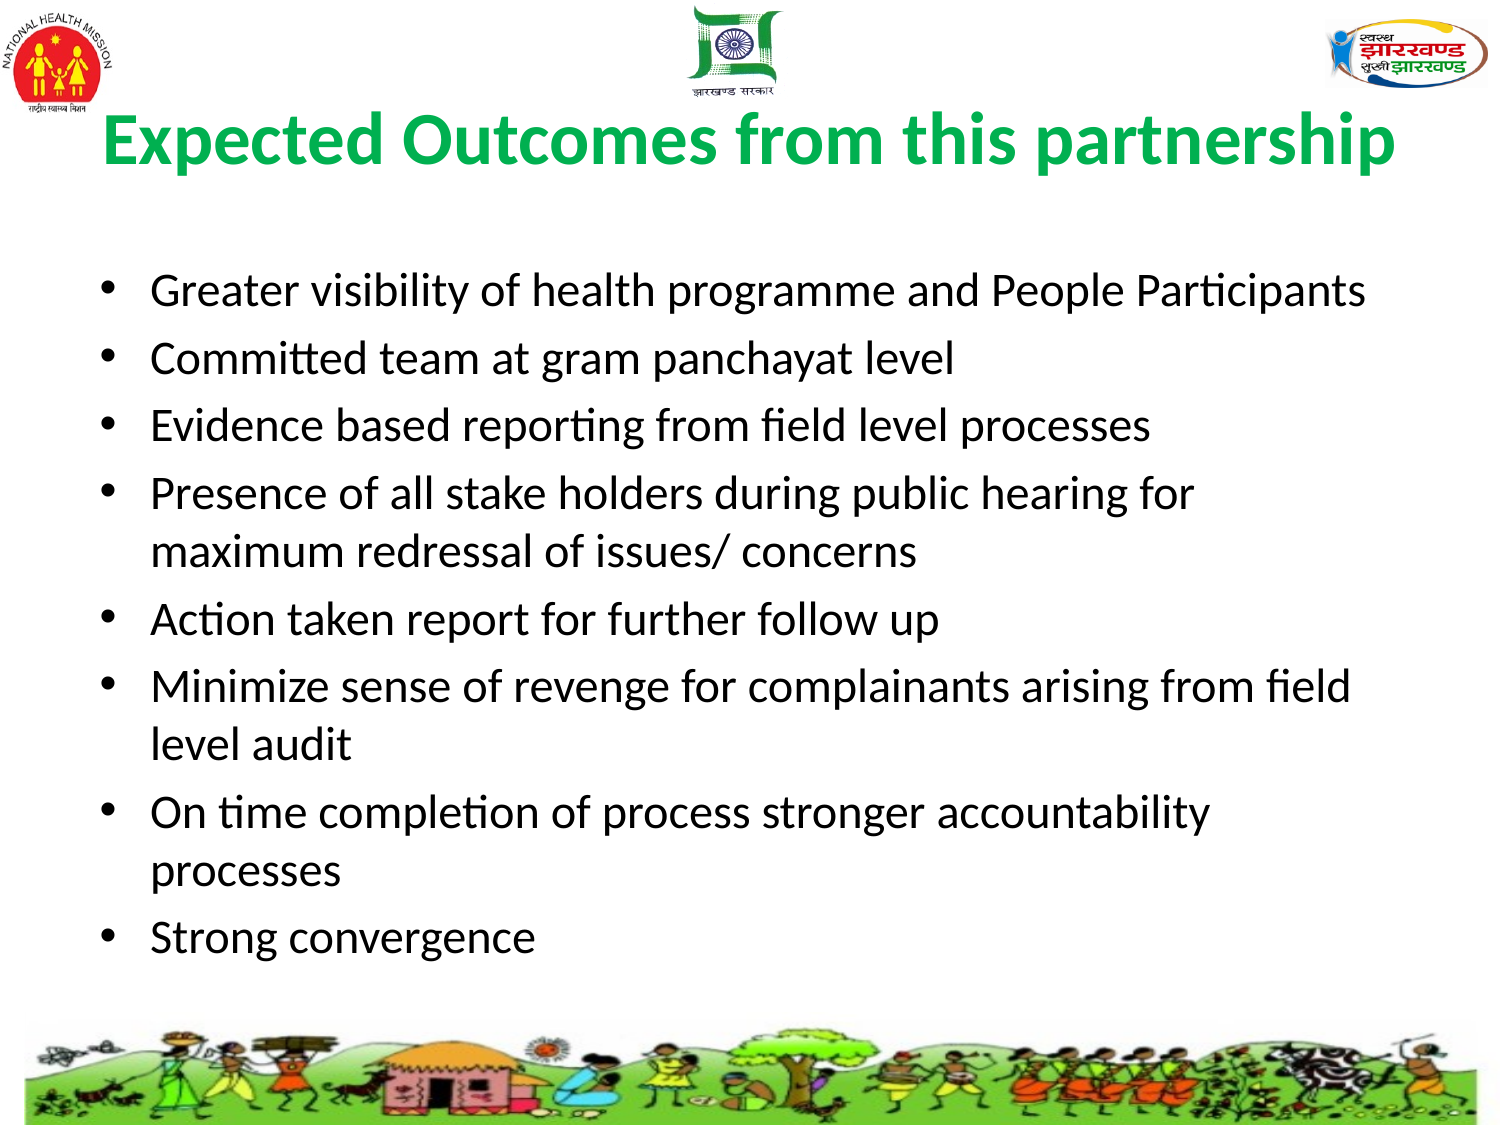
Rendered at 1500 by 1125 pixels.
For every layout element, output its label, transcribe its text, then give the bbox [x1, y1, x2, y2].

title Expected Outcomes from this partnership [75, 82, 1425, 188]
picture [24, 1012, 1500, 1125]
picture [0, 12, 113, 113]
text_box Greater visibility of health programme and People Participants Committed team at gram panchayat level Evidence based reporting from field level processes Presence of all stake holders during public hearing for maximum redressal of issues/ concerns Action taken report for further follow up Minimize sense of revenge for complainants arising from field level audit On time completion of process stronger accountability processes Strong convergence [84, 250, 1385, 1000]
picture [1324, 19, 1488, 88]
picture [681, 0, 788, 101]
